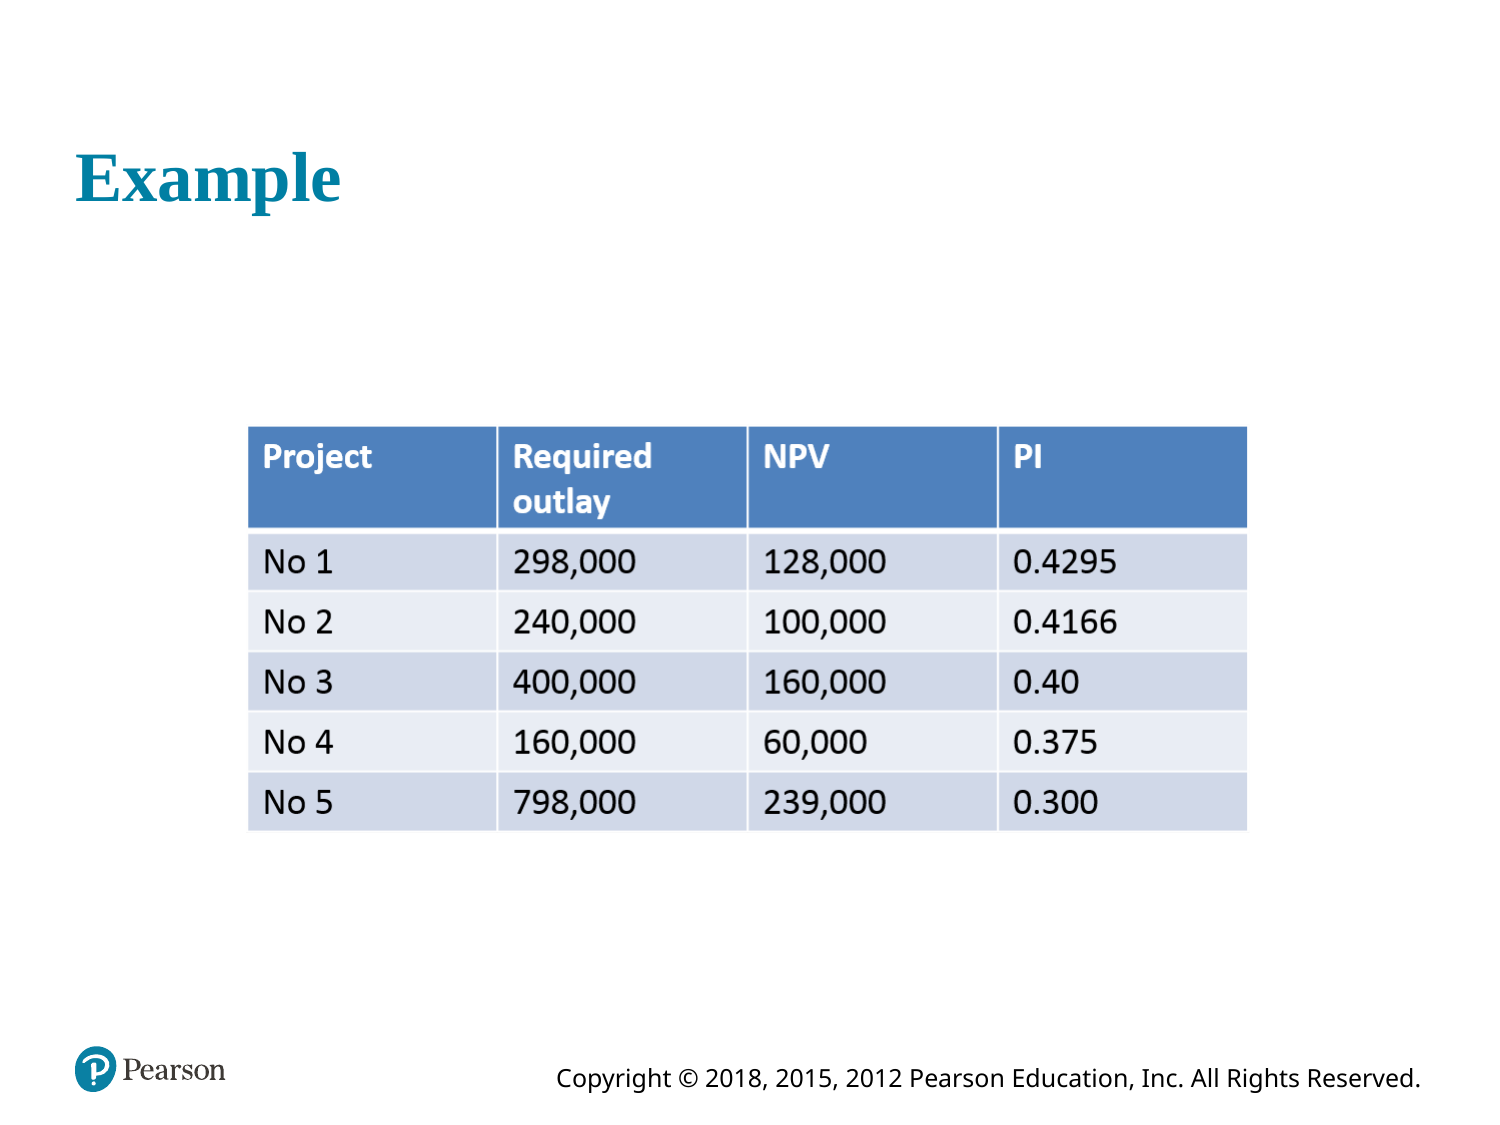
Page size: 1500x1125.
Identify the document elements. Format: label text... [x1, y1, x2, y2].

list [246, 420, 1254, 847]
title Example [75, 35, 1425, 216]
